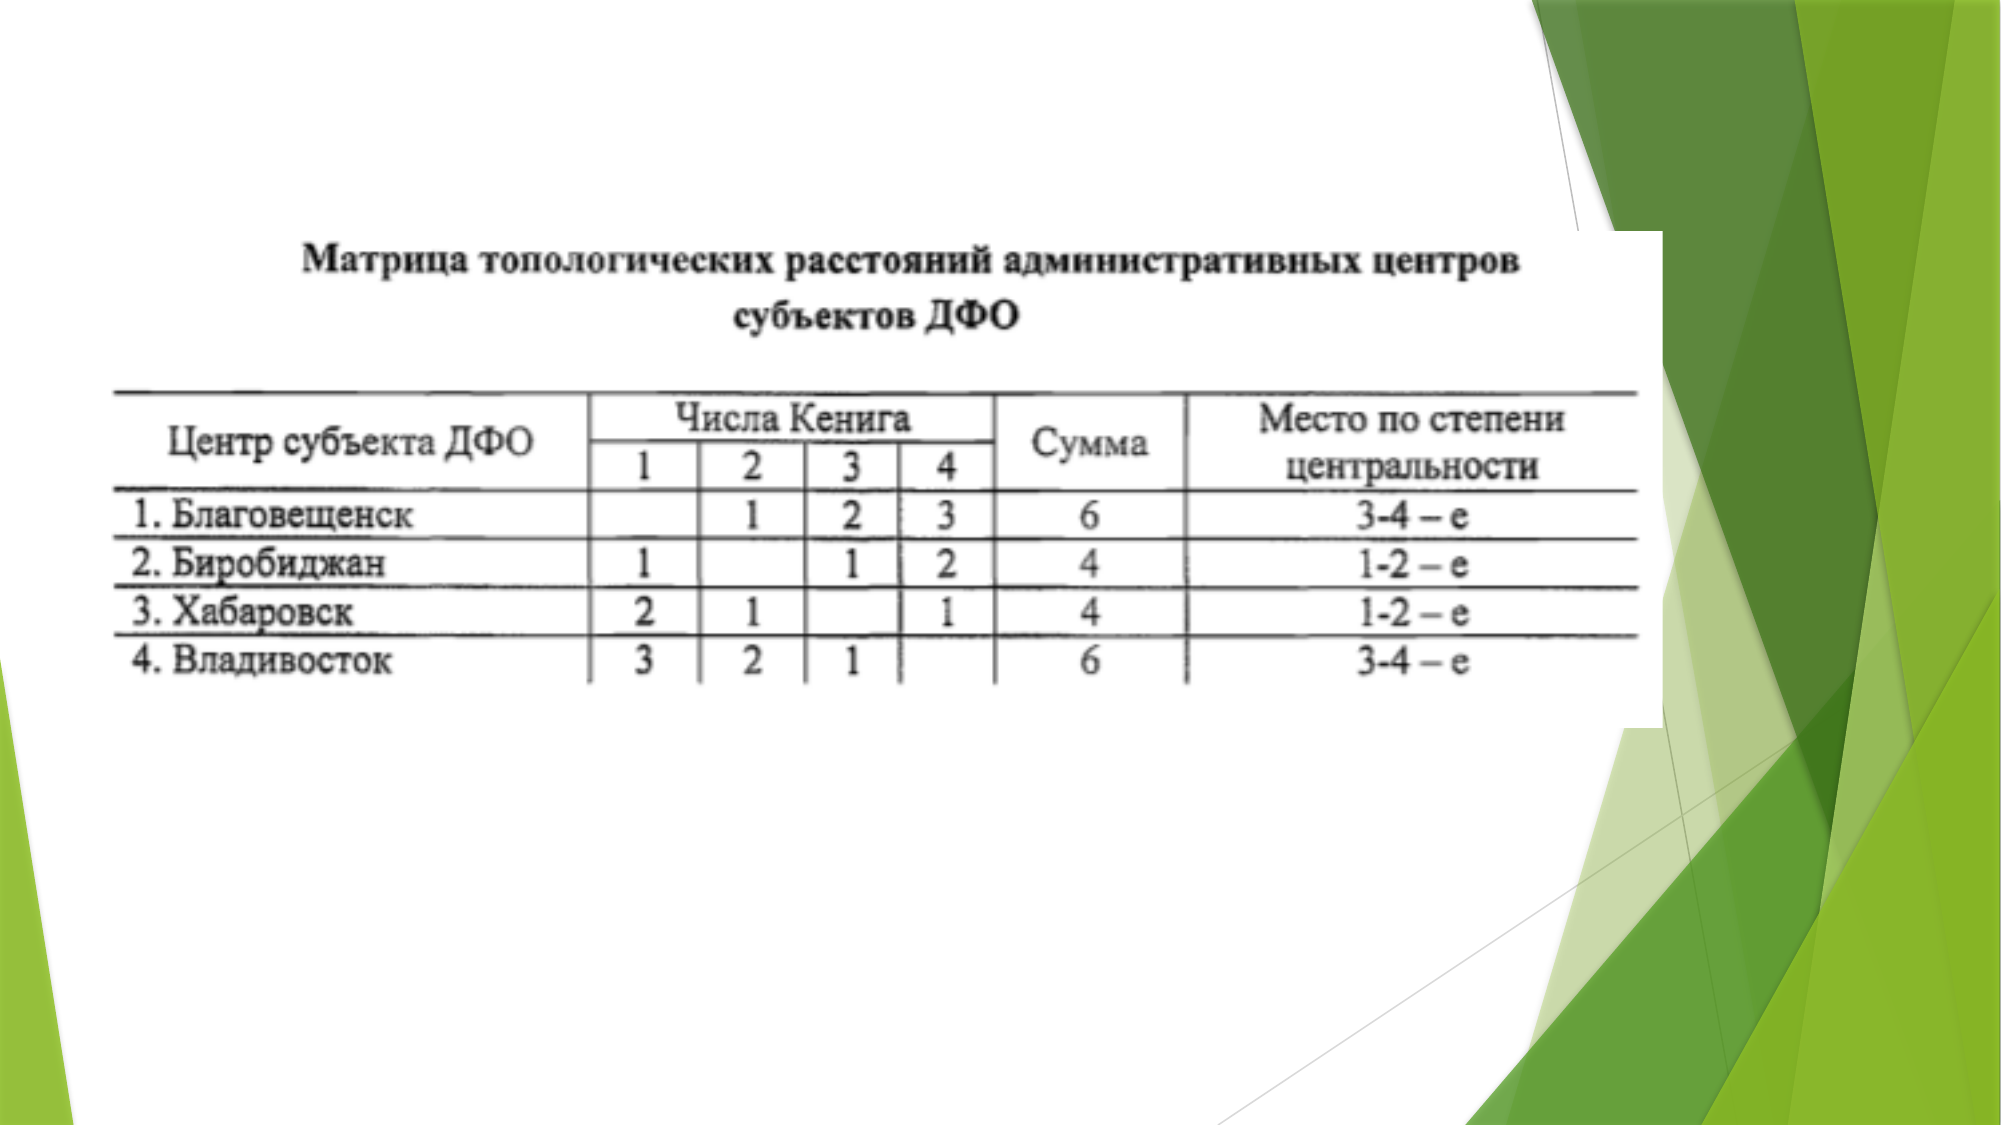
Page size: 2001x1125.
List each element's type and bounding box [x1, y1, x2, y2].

picture [110, 231, 1664, 728]
